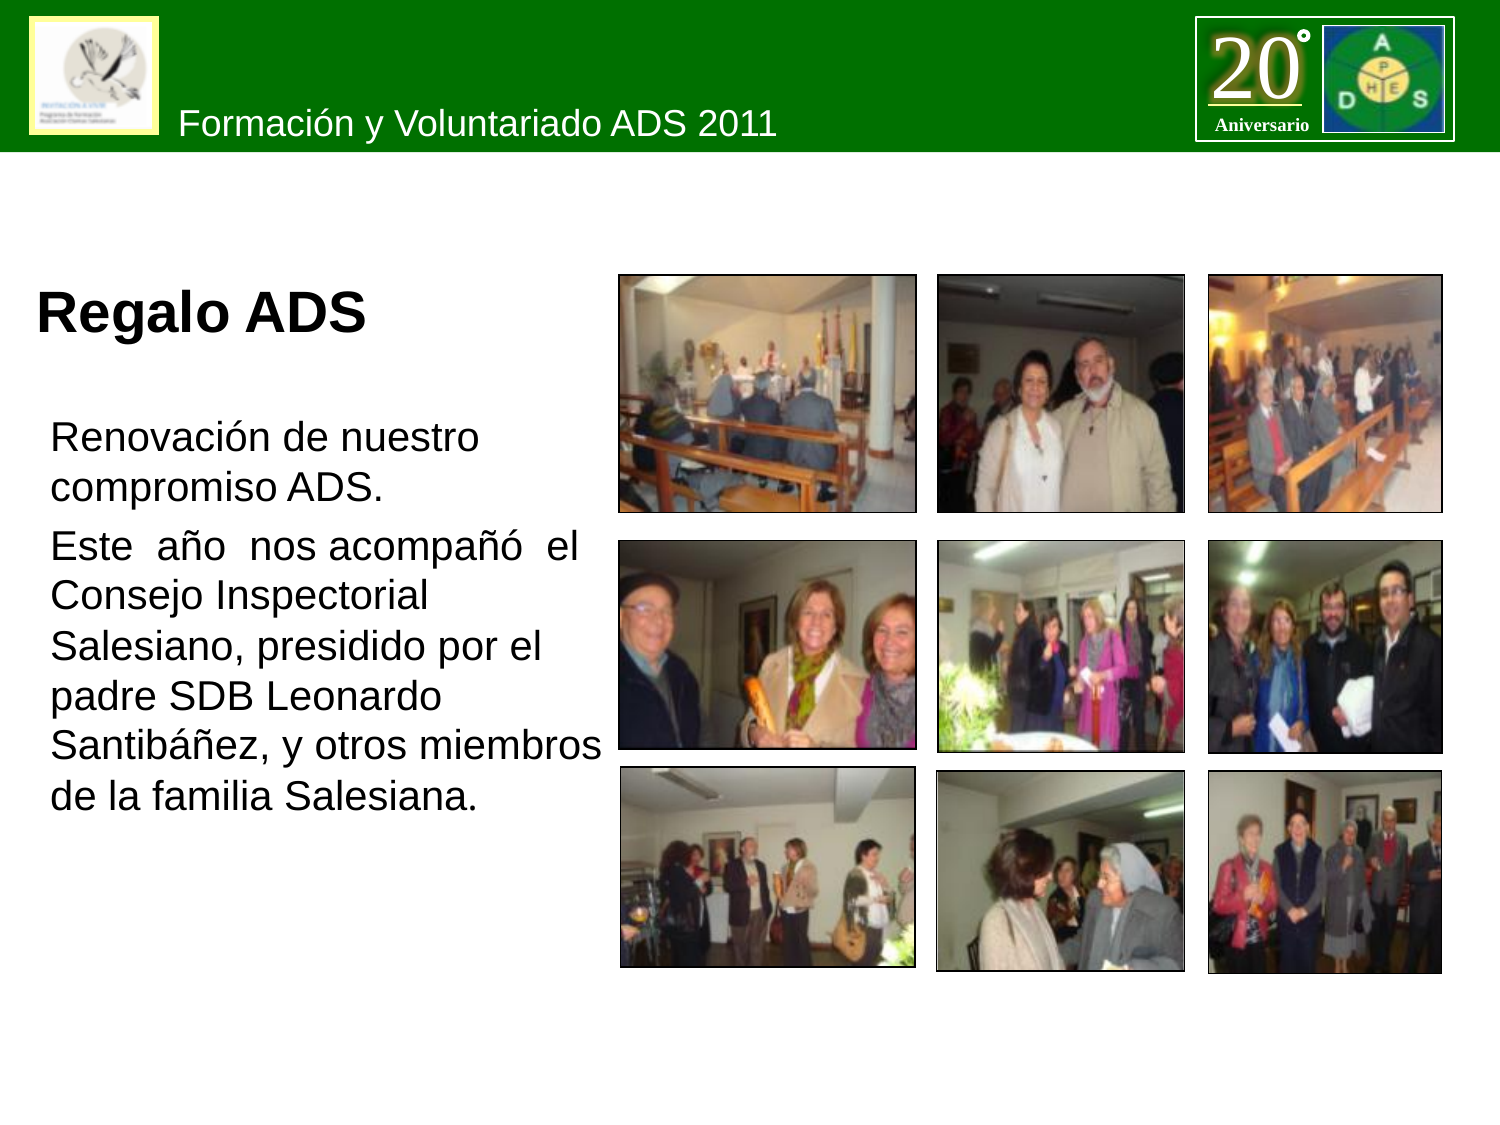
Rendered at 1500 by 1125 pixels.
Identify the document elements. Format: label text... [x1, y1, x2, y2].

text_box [1195, 0, 1455, 144]
text_box [0, 0, 1500, 154]
picture [1208, 540, 1442, 753]
title Regalo ADS [0, 188, 797, 352]
picture [937, 771, 1184, 971]
text_box Formación y Voluntariado ADS 2011 [163, 91, 793, 152]
picture [1208, 771, 1442, 973]
picture [620, 767, 915, 967]
picture [1208, 275, 1442, 513]
list Renovación de nuestro compromiso ADS. Este año nos acompañó el Consejo Inspectorial Salesiano, presidido por el padre SDB Leonardo Santibáñez, y otros miembros de la familia Salesiana. [35, 402, 633, 1125]
picture [938, 275, 1184, 513]
picture [938, 540, 1184, 752]
picture [34, 21, 153, 130]
picture [619, 275, 916, 513]
picture [619, 540, 916, 749]
